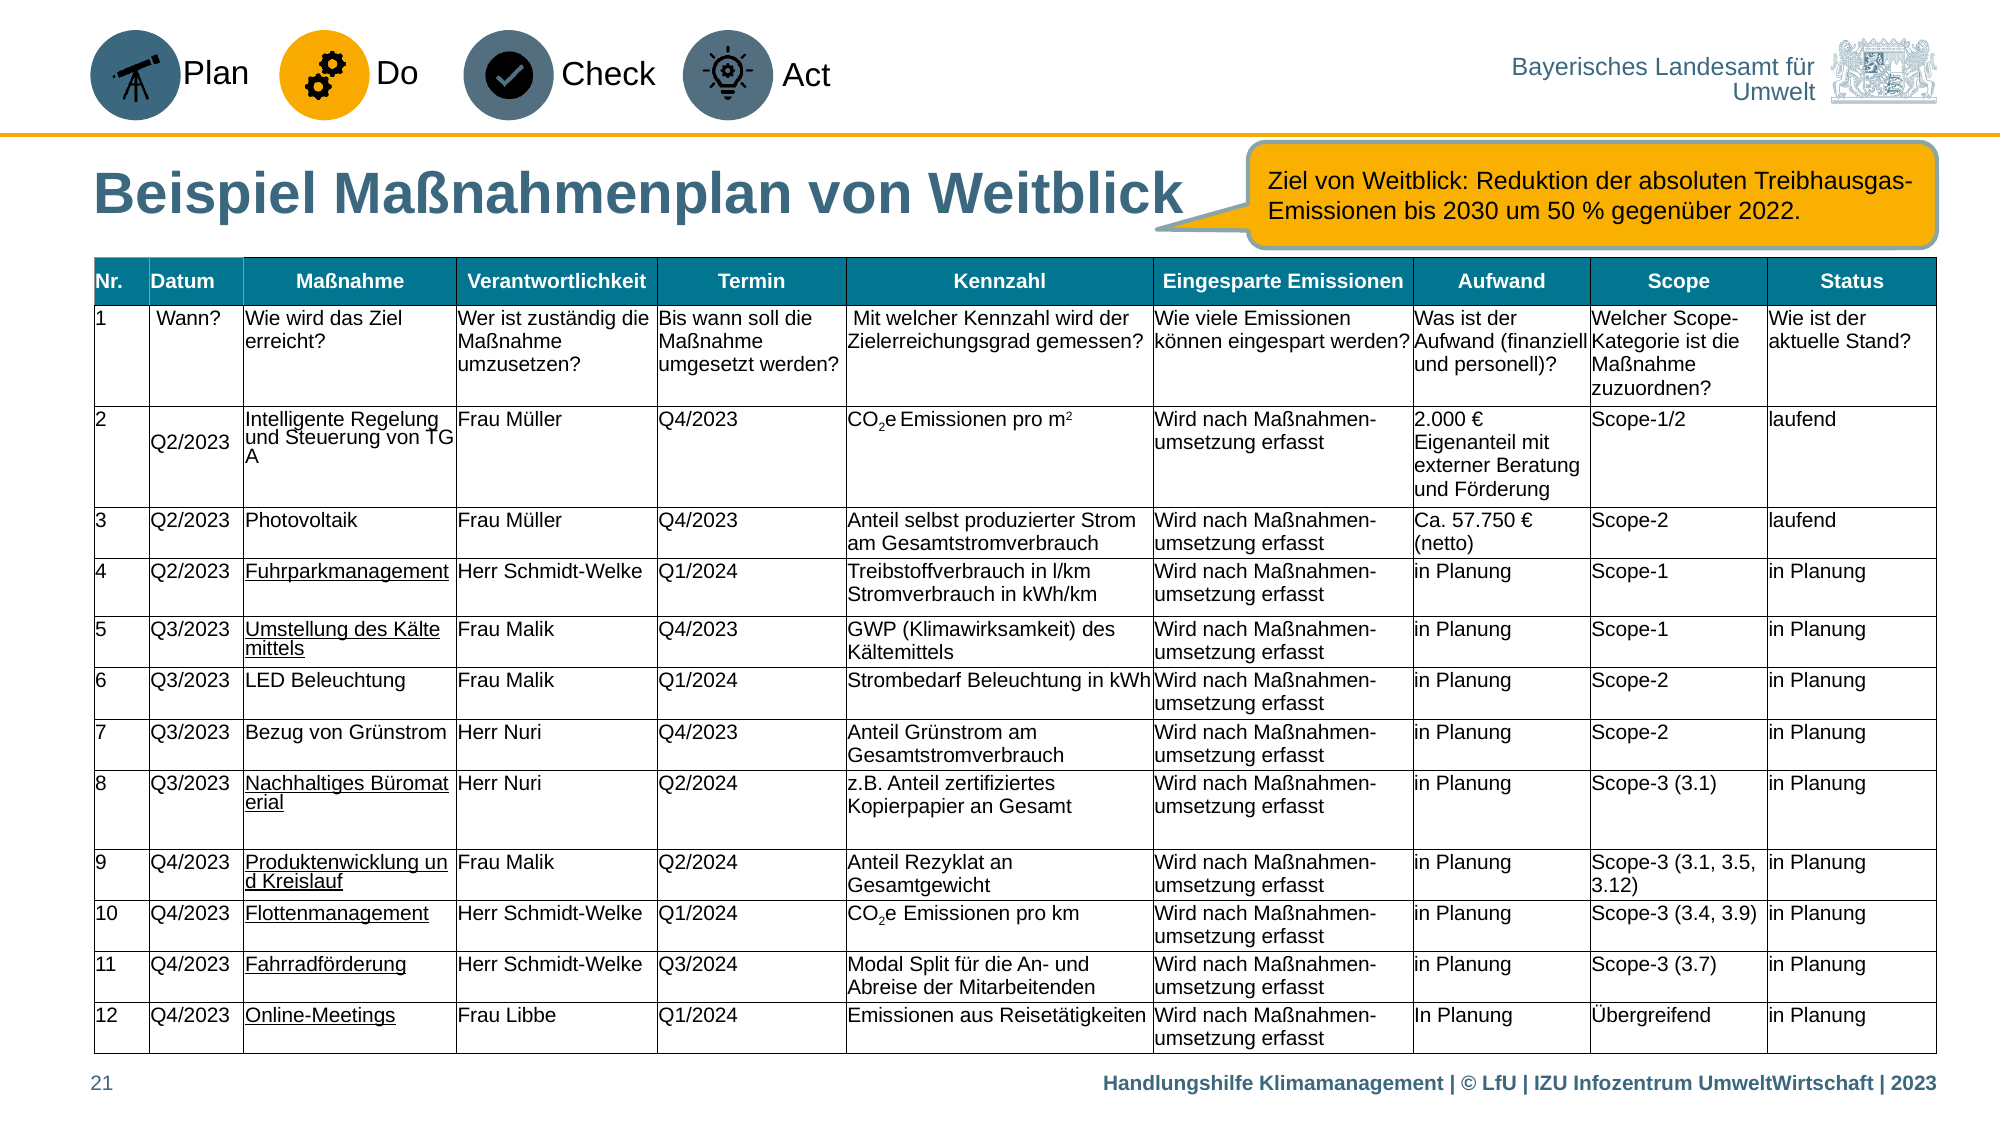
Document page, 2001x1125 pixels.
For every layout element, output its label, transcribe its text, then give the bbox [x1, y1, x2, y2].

table_cell in Planung [1414, 901, 1590, 951]
table_cell Ca. 57.750 € (netto) [1414, 508, 1590, 558]
table_cell Q2/2024 [658, 771, 846, 849]
table_cell 6 [95, 668, 149, 719]
table_cell In Planung [1414, 1003, 1590, 1053]
table_header Verantwortlichkeit [457, 258, 657, 305]
table_cell 3 [95, 508, 149, 558]
table_cell Bezug von Grünstrom [244, 720, 456, 770]
table_cell Strombedarf Beleuchtung in kWh [847, 668, 1153, 719]
table_cell Herr Schmidt-Welke [457, 952, 657, 1002]
table_cell Herr Schmidt-Welke [457, 559, 657, 616]
table_cell Wird nach Maßnahmen-umsetzung erfasst [1154, 850, 1413, 900]
table_cell Q3/2023 [150, 720, 243, 770]
table_cell Wer ist zuständig die Maßnahme umzusetzen? [457, 306, 657, 406]
table_header Nr. [95, 258, 149, 305]
table_cell GWP (Klimawirksamkeit) des Kältemittels [847, 617, 1153, 667]
table_cell Scope-2 [1591, 720, 1767, 770]
table_cell in Planung [1768, 720, 1936, 770]
picture [479, 45, 539, 105]
table_cell Bis wann soll die Maßnahme umgesetzt werden? [658, 306, 846, 406]
table_header Termin [658, 258, 846, 305]
table_cell Frau Malik [457, 850, 657, 900]
table_cell Wird nach Maßnahmen-umsetzung erfasst [1154, 559, 1413, 616]
footer Handlungshilfe Klimamanagement | © LfU | IZU Infozentrum UmweltWirtschaft | 2023 [888, 1062, 1937, 1109]
table_cell Intelligente Regelung und Steuerung von TGA [244, 407, 456, 507]
table_cell Wird nach Maßnahmen-umsetzung erfasst [1154, 617, 1413, 667]
table_cell in Planung [1414, 720, 1590, 770]
table_cell 5 [95, 617, 149, 667]
table_cell Scope-2 [1591, 668, 1767, 719]
table_cell Q3/2023 [150, 668, 243, 719]
table_cell in Planung [1414, 850, 1590, 900]
table_cell Fahrradförderung [244, 952, 456, 1002]
table_cell Frau Libbe [457, 1003, 657, 1053]
table_cell 10 [95, 901, 149, 951]
picture [106, 48, 166, 108]
table_cell Scope-1/2 [1591, 407, 1767, 507]
table_cell Umstellung des Kältemittels [244, 617, 456, 667]
table_cell Treibstoffverbrauch in l/km Stromverbrauch in kWh/km [847, 559, 1153, 616]
table_cell CO2e Emissionen pro m2 [847, 407, 1153, 507]
table_cell Scope-3 (3.4, 3.9) [1591, 901, 1767, 951]
table_cell Anteil Rezyklat an Gesamtgewicht [847, 850, 1153, 900]
table_cell Anteil Grünstrom am Gesamtstromverbrauch [847, 720, 1153, 770]
table_cell Wird nach Maßnahmen-umsetzung erfasst [1154, 901, 1413, 951]
slide_number 21 [90, 1062, 196, 1109]
table_cell Produktenwicklung und Kreislauf [244, 850, 456, 900]
table_cell Q2/2023 [150, 508, 243, 558]
table_cell Wie viele Emissionen können eingespart werden? [1154, 306, 1413, 406]
table_cell in Planung [1414, 952, 1590, 1002]
table_cell Welcher Scope-Kategorie ist die Maßnahme zuzuordnen? [1591, 306, 1767, 406]
table_cell Q3/2023 [150, 771, 243, 849]
table_cell in Planung [1768, 668, 1936, 719]
table_cell laufend [1768, 407, 1936, 507]
table_cell Frau Malik [457, 668, 657, 719]
table_cell in Planung [1414, 559, 1590, 616]
table_cell LED Beleuchtung [244, 668, 456, 719]
picture [1830, 38, 1937, 104]
table_cell Herr Schmidt-Welke [457, 901, 657, 951]
table_cell Q4/2023 [658, 508, 846, 558]
table_cell Wie wird das Ziel erreicht? [244, 306, 456, 406]
table_cell in Planung [1768, 771, 1936, 849]
table_cell Wird nach Maßnahmen-umsetzung erfasst [1154, 668, 1413, 719]
table_cell Wann? [150, 306, 243, 406]
table_cell Q1/2024 [658, 1003, 846, 1053]
table_cell in Planung [1768, 952, 1936, 1002]
table_cell Scope-2 [1591, 508, 1767, 558]
table_cell Wird nach Maßnahmen-umsetzung erfasst [1154, 720, 1413, 770]
table_cell in Planung [1414, 617, 1590, 667]
table_cell Herr Nuri [457, 720, 657, 770]
table_header Kennzahl [847, 258, 1153, 305]
table_cell 1 [95, 306, 149, 406]
table_cell Modal Split für die An- und Abreise der Mitarbeitenden [847, 952, 1153, 1002]
table_cell Q3/2024 [658, 952, 846, 1002]
table_cell Scope-3 (3.1, 3.5, 3.12) [1591, 850, 1767, 900]
table_header Eingesparte Emissionen [1154, 258, 1413, 305]
table_header Maßnahme [244, 258, 456, 305]
table_cell in Planung [1768, 1003, 1936, 1053]
table_cell Nachhaltiges Büromaterial [244, 771, 456, 849]
table_cell Wird nach Maßnahmen-umsetzung erfasst [1154, 952, 1413, 1002]
text_box Ziel von Weitblick: Reduktion der absoluten Treibhausgas-Emissionen bis 2030 um 50 % gegenüber 2022. [1154, 139, 1940, 251]
table_cell Wird nach Maßnahmen-umsetzung erfasst [1154, 407, 1413, 507]
table_cell Q3/2023 [150, 617, 243, 667]
table_cell Q1/2024 [658, 559, 846, 616]
table_cell Herr Nuri [457, 771, 657, 849]
table_cell Übergreifend [1591, 1003, 1767, 1053]
table_cell Frau Müller [457, 407, 657, 507]
table_header Aufwand [1414, 258, 1590, 305]
table_cell Mit welcher Kennzahl wird der Zielerreichungsgrad gemessen? [847, 306, 1153, 406]
table_cell Q2/2023 [150, 407, 243, 507]
table_cell Wird nach Maßnahmen-umsetzung erfasst [1154, 1003, 1413, 1053]
table_cell Q4/2023 [150, 1003, 243, 1053]
table_cell Fuhrparkmanagement [244, 559, 456, 616]
table_cell Flottenmanagement [244, 901, 456, 951]
table_cell Q4/2023 [150, 901, 243, 951]
table_cell in Planung [1768, 901, 1936, 951]
table_cell 7 [95, 720, 149, 770]
table_cell Q4/2023 [658, 407, 846, 507]
table_cell in Planung [1768, 850, 1936, 900]
table_header Scope [1591, 258, 1767, 305]
table_cell Q2/2024 [658, 850, 846, 900]
table_cell Emissionen aus Reisetätigkeiten [847, 1003, 1153, 1053]
table_cell Scope-1 [1591, 559, 1767, 616]
title Beispiel Maßnahmenplan von Weitblick [94, 149, 1248, 232]
table_cell 4 [95, 559, 149, 616]
table_cell Wird nach Maßnahmen-umsetzung erfasst [1154, 771, 1413, 849]
table_cell in Planung [1414, 668, 1590, 719]
table_cell Scope-1 [1591, 617, 1767, 667]
picture [698, 43, 758, 103]
table_cell Q1/2024 [658, 901, 846, 951]
table_cell Q4/2023 [658, 617, 846, 667]
table_cell Q4/2023 [658, 720, 846, 770]
table_cell Photovoltaik [244, 508, 456, 558]
table_cell Frau Malik [457, 617, 657, 667]
table_cell in Planung [1768, 617, 1936, 667]
table_cell 2.000 € Eigenanteil mit externer Beratung und Förderung [1414, 407, 1590, 507]
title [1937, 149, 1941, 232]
table_cell CO2e Emissionen pro km [847, 901, 1153, 951]
table_cell laufend [1768, 508, 1936, 558]
table_cell Wie ist der aktuelle Stand? [1768, 306, 1936, 406]
table_cell Anteil selbst produzierter Strom am Gesamtstromverbrauch [847, 508, 1153, 558]
table_cell in Planung [1414, 771, 1590, 849]
table_cell Q4/2023 [150, 952, 243, 1002]
table_cell 12 [95, 1003, 149, 1053]
table_cell 2 [95, 407, 149, 507]
table_cell Online-Meetings [244, 1003, 456, 1053]
table_cell z.B. Anteil zertifiziertes Kopierpapier an Gesamt [847, 771, 1153, 849]
table_cell Q2/2023 [150, 559, 243, 616]
table_cell in Planung [1768, 559, 1936, 616]
table_cell Frau Müller [457, 508, 657, 558]
table_header Status [1768, 258, 1936, 305]
picture [295, 45, 355, 105]
table_cell 8 [95, 771, 149, 849]
table_cell 11 [95, 952, 149, 1002]
table_header Datum [150, 258, 243, 305]
table_cell Scope-3 (3.7) [1591, 952, 1767, 1002]
table_cell Q1/2024 [658, 668, 846, 719]
table_cell Q4/2023 [150, 850, 243, 900]
table_cell Was ist der Aufwand (finanziell und personell)? [1414, 306, 1590, 406]
table_cell Wird nach Maßnahmen-umsetzung erfasst [1154, 508, 1413, 558]
table_cell Scope-3 (3.1) [1591, 771, 1767, 849]
table_cell 9 [95, 850, 149, 900]
